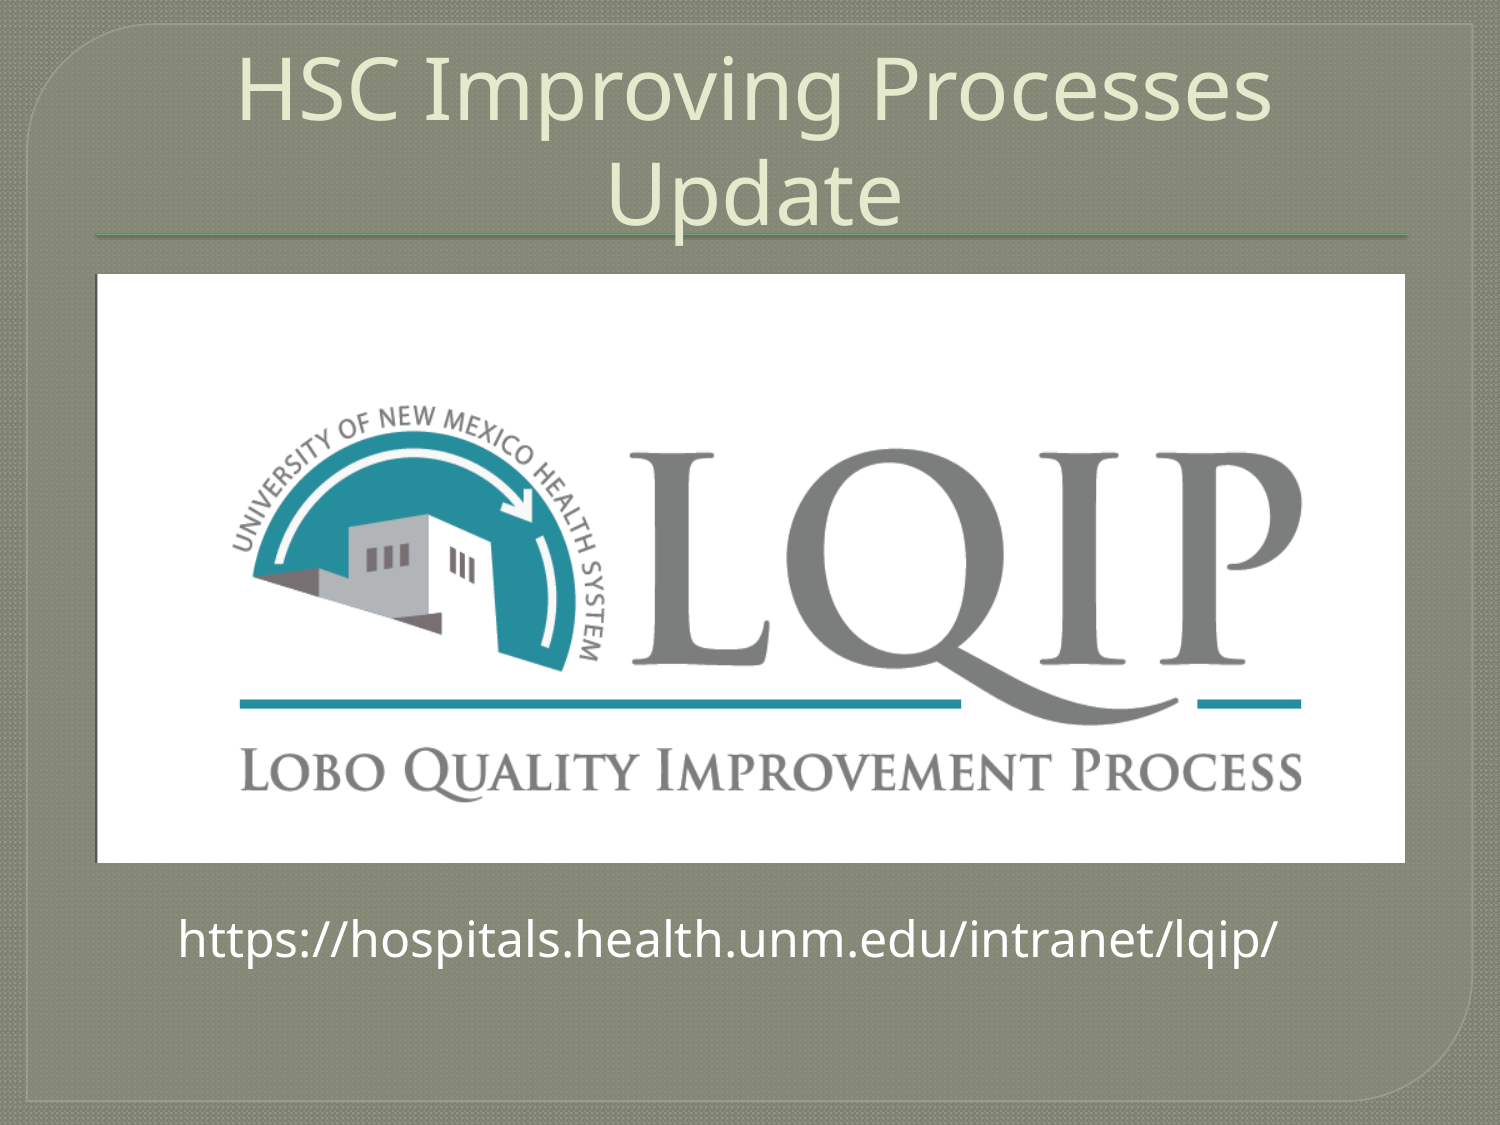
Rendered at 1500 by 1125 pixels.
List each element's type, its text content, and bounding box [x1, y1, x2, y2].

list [94, 274, 1406, 863]
text_box https://hospitals.health.unm.edu/intranet/lqip/ [162, 899, 1300, 975]
title HSC Improving Processes Update [75, 24, 1425, 250]
